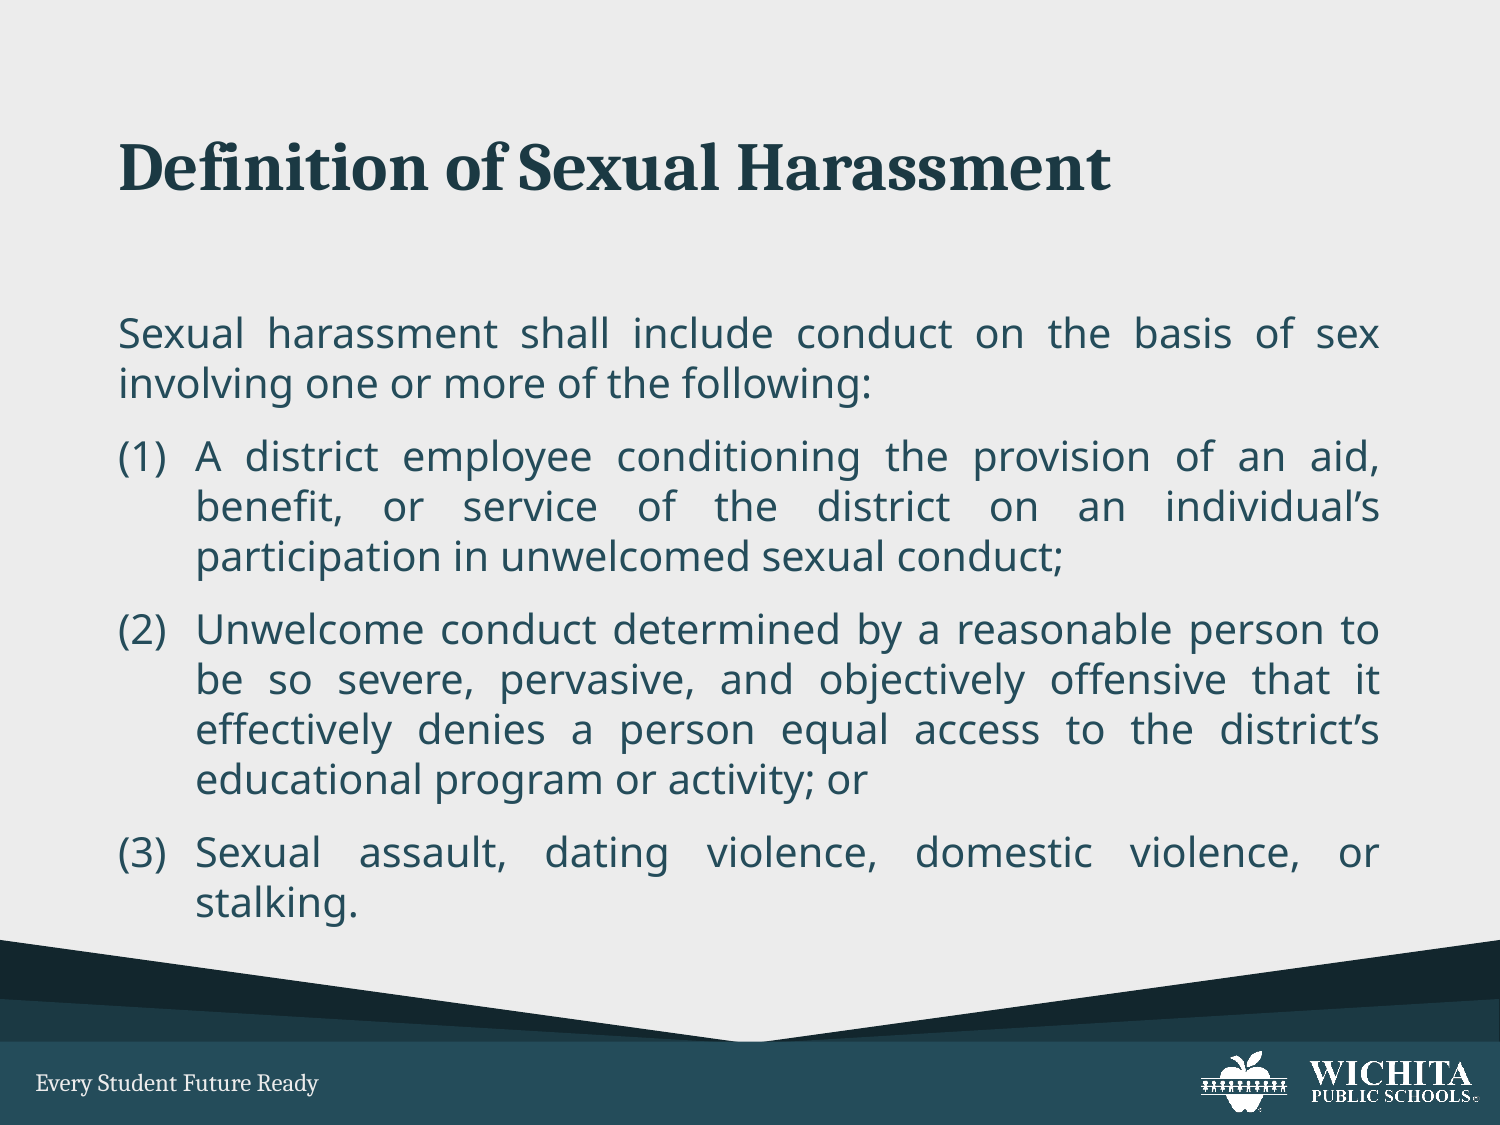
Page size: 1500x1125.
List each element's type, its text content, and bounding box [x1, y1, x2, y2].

list Sexual harassment shall include conduct on the basis of sex involving one or more of the following: A district employee conditioning the provision of an aid, benefit, or service of the district on an individual’s participation in unwelcomed sexual conduct; Unwelcome conduct determined by a reasonable person to be so severe, pervasive, and objectively offensive that it effectively denies a person equal access to the district’s educational program or activity; or Sexual assault, dating violence, domestic violence, or stalking. [103, 299, 1397, 940]
title Definition of Sexual Harassment [103, 59, 1397, 278]
picture [1192, 1045, 1488, 1121]
